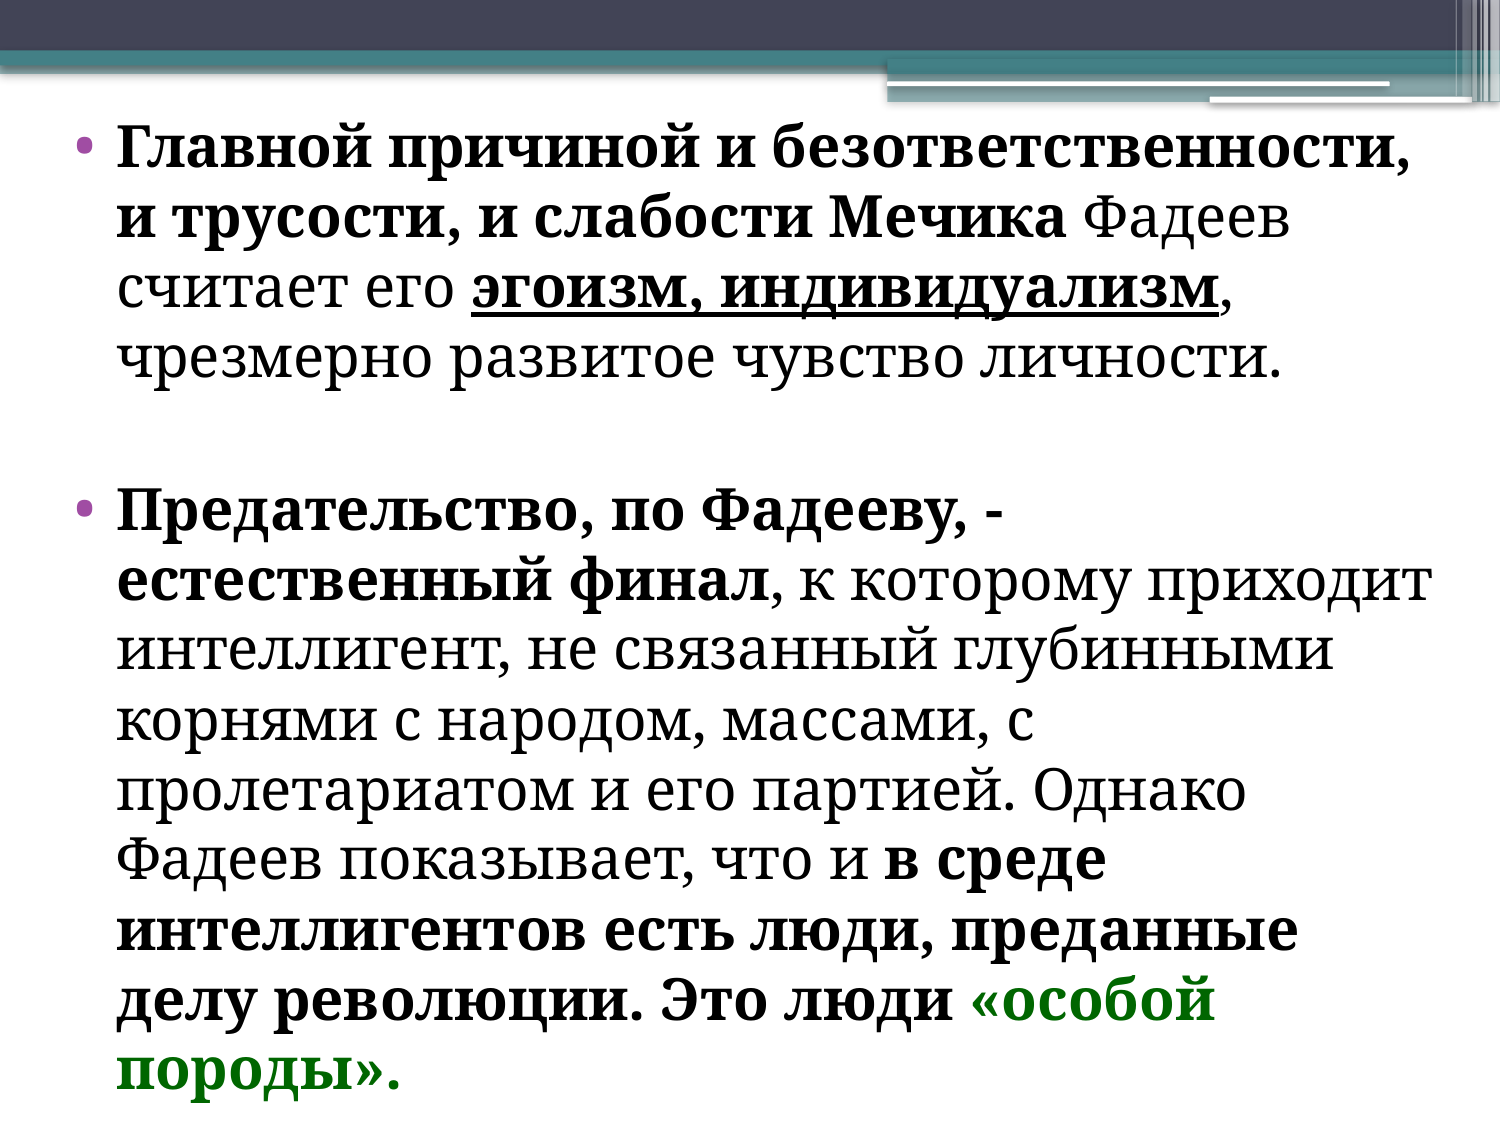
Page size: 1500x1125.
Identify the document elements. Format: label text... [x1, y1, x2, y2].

list Главной причиной и безответственности, и трусости, и слабости Мечика Фадеев считает его эгоизм, индивидуализм, чрезмерно развитое чувство личности. Предательство, по Фадееву, - естественный финал, к которому приходит интеллигент, не связанный глубинными корнями с народом, массами, с пролетариатом и его партией. Однако Фадеев показывает, что и в среде интеллигентов есть люди, преданные делу революции. Это люди «особой породы». [40, 101, 1463, 1102]
